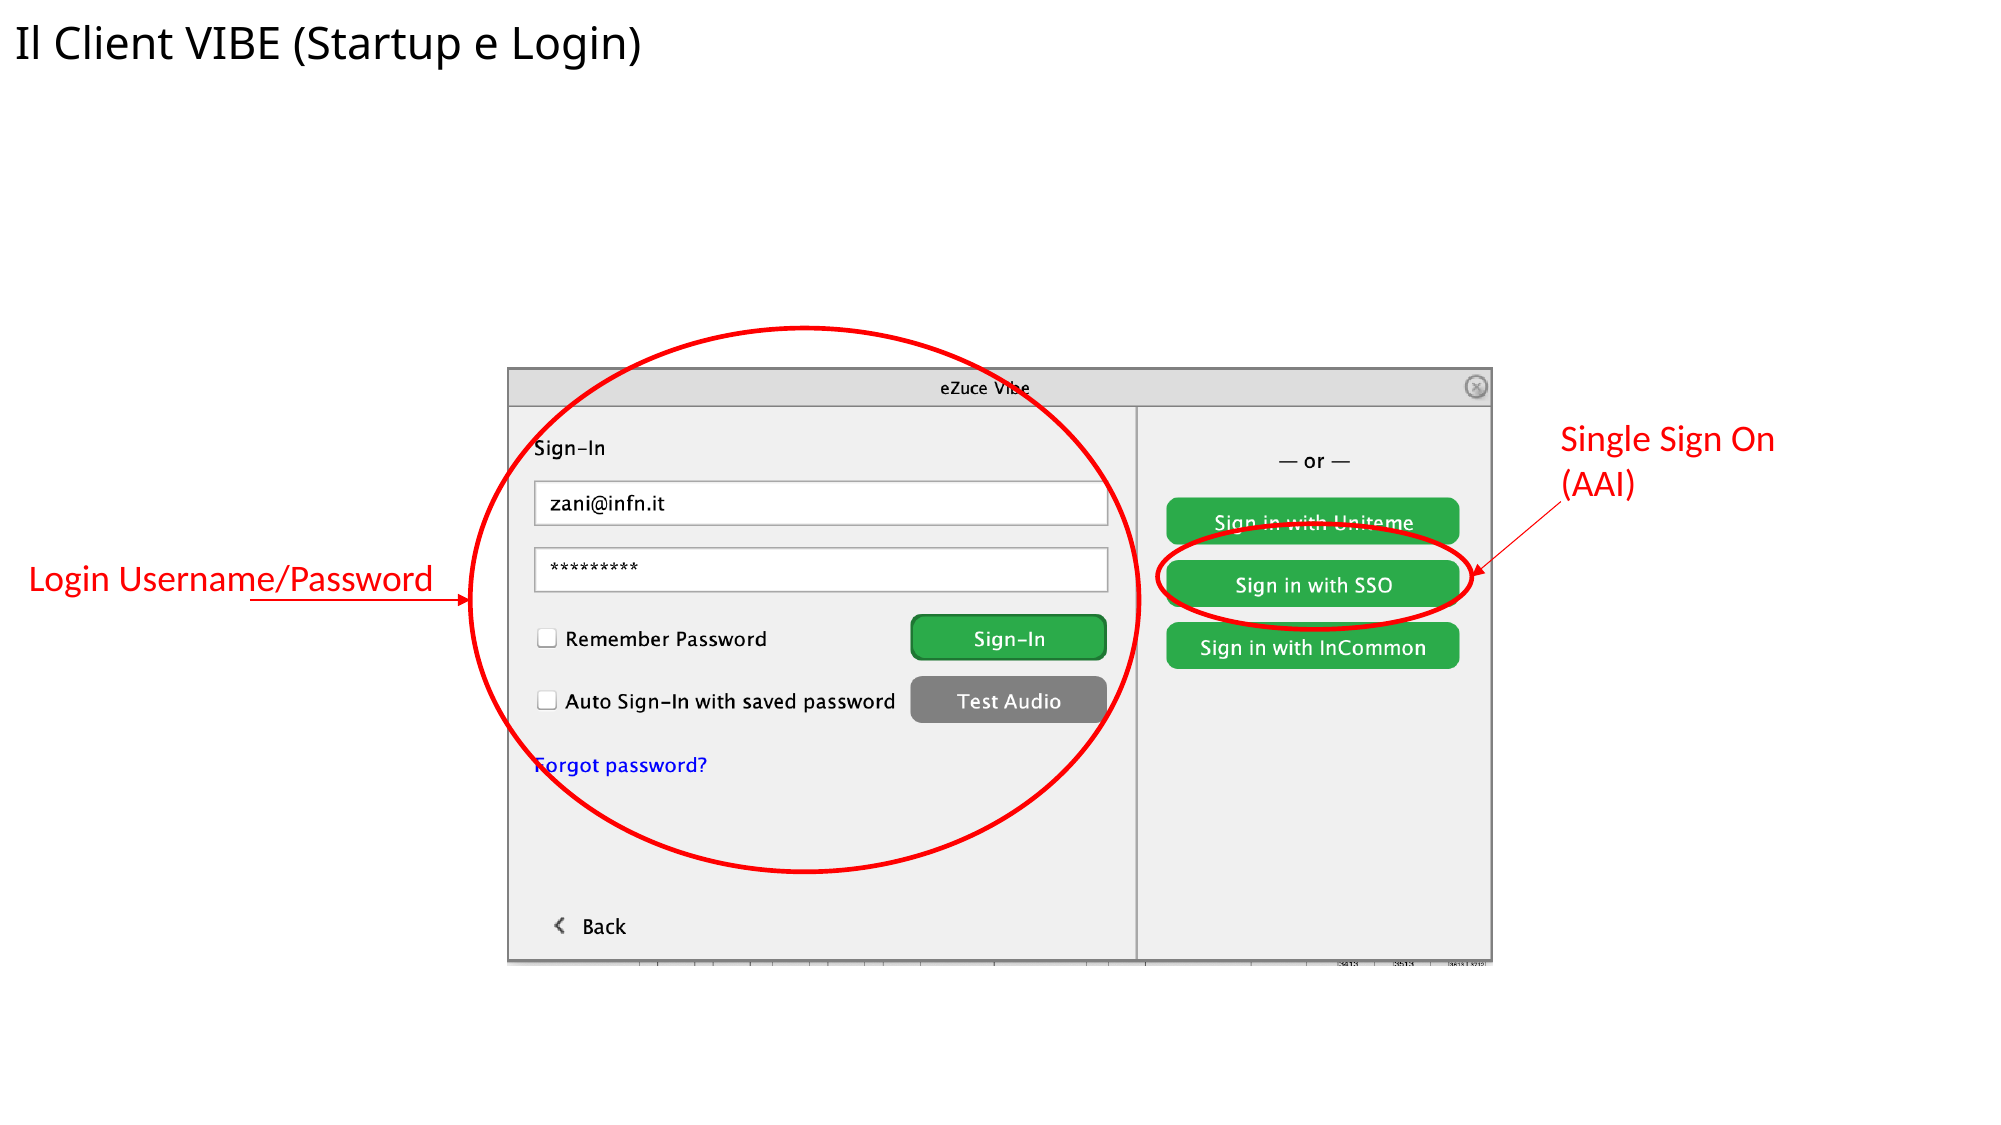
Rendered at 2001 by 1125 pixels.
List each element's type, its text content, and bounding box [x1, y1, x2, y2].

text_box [1157, 406, 1793, 630]
picture [507, 367, 1493, 966]
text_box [11, 328, 1140, 872]
title Il Client VIBE (Startup e Login) [0, 0, 663, 91]
